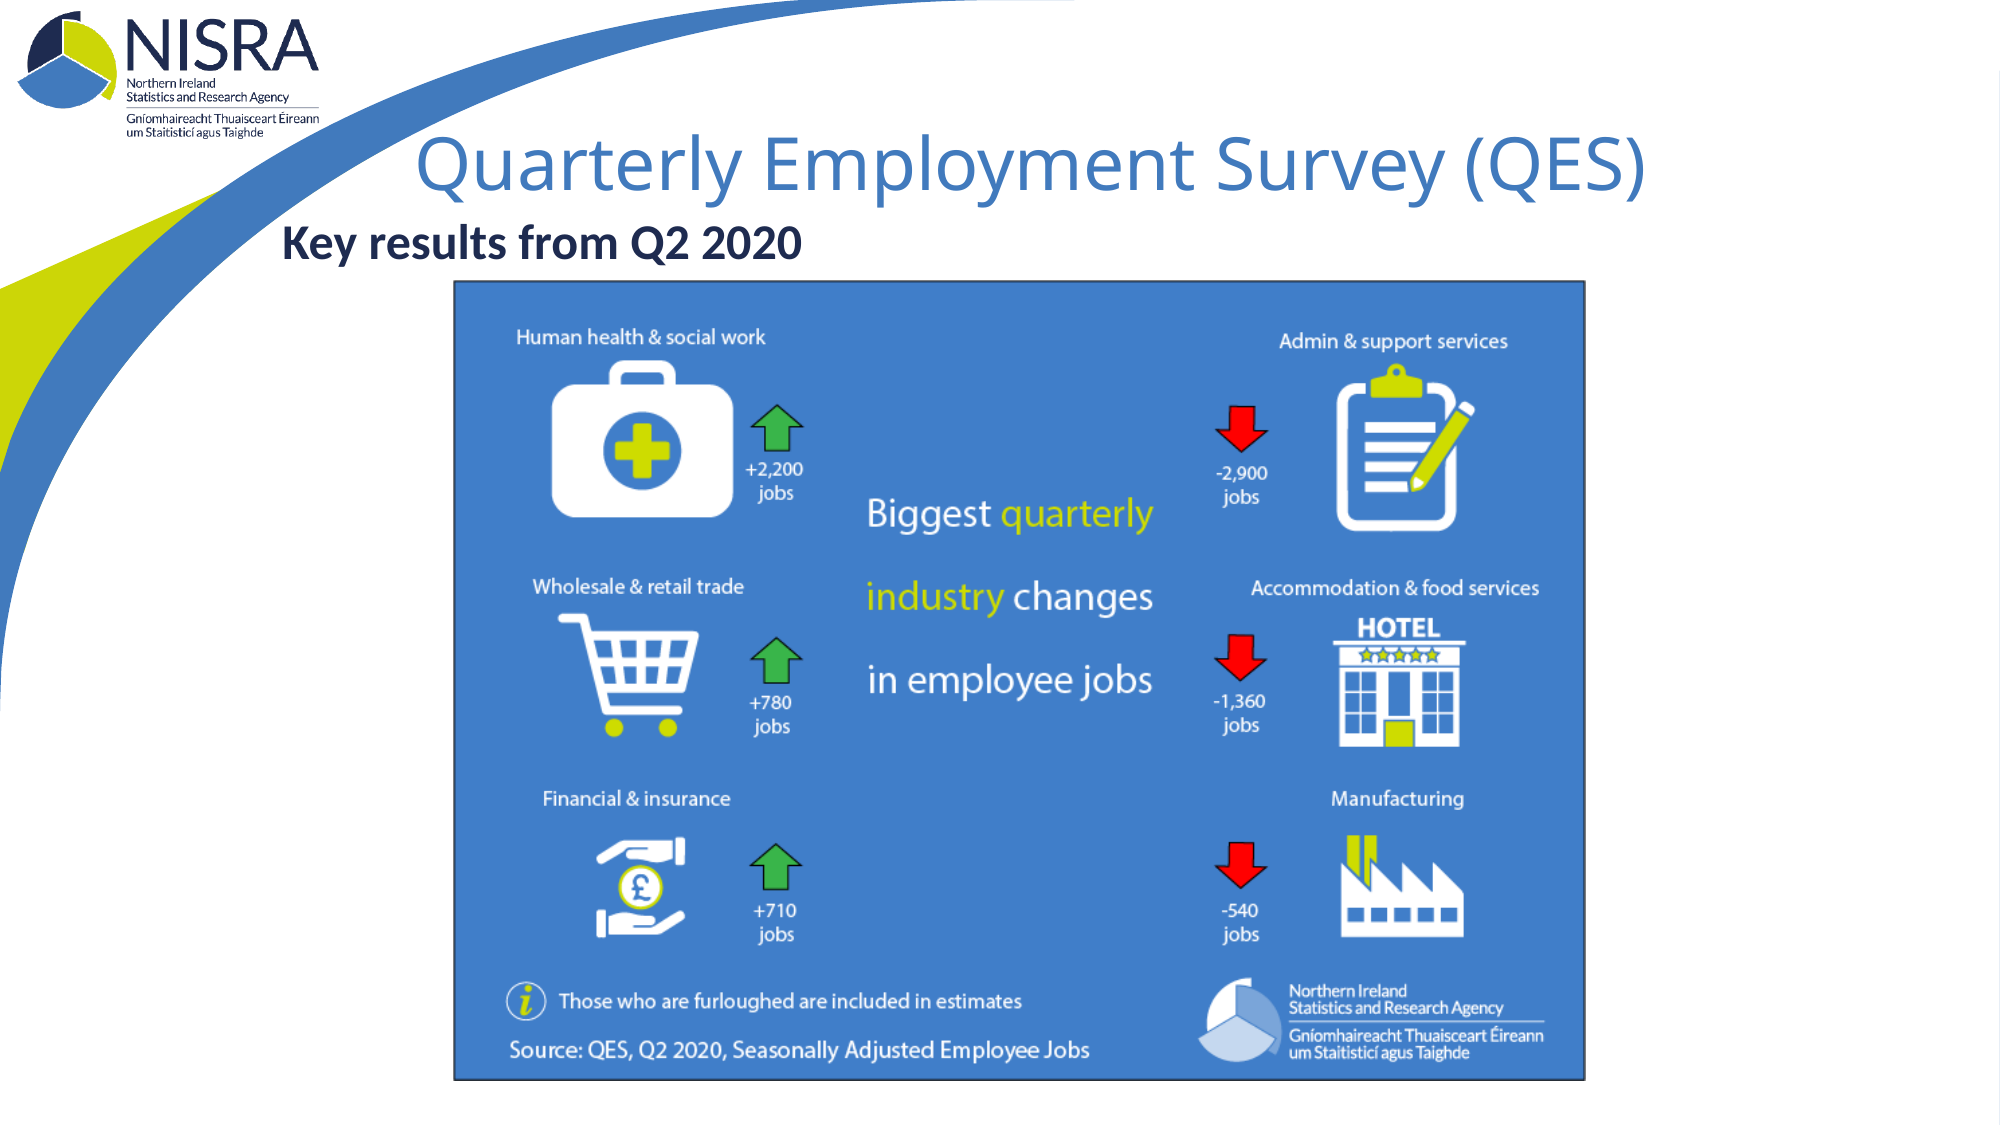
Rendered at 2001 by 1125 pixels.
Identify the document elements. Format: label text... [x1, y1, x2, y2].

title Quarterly Employment Survey (QES) [399, 75, 1793, 216]
picture [453, 280, 1586, 1081]
picture [17, 11, 319, 139]
text_box Key results from Q2 2020 [267, 216, 1854, 1125]
